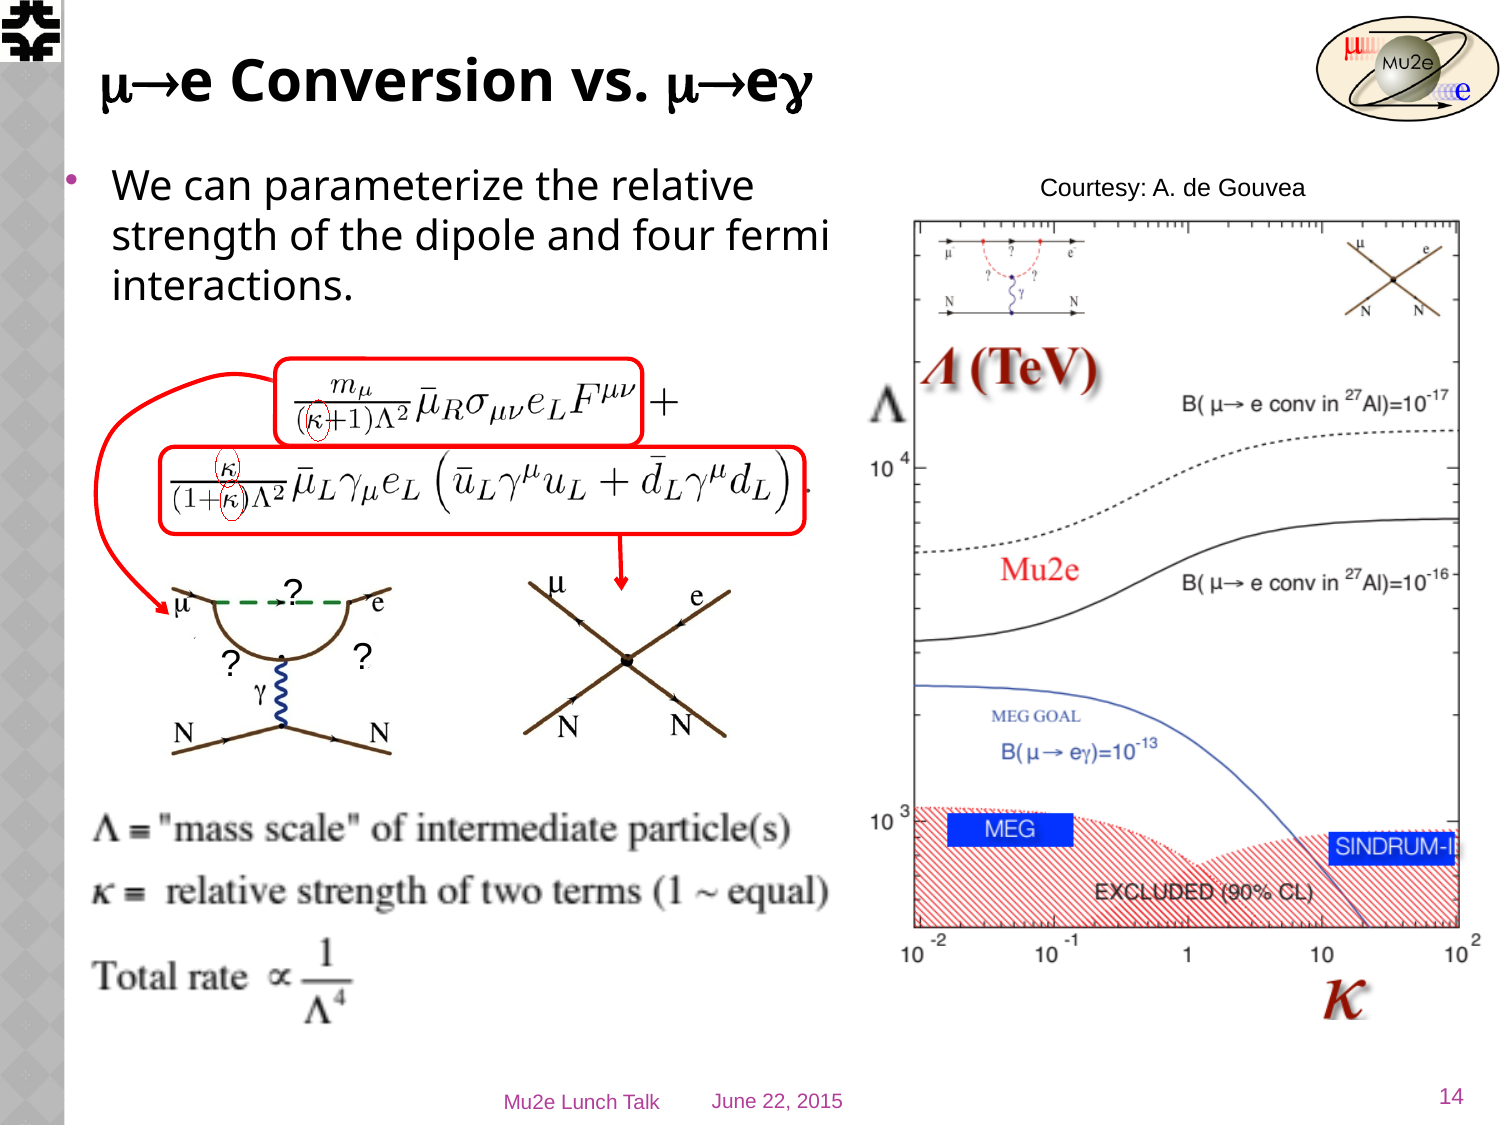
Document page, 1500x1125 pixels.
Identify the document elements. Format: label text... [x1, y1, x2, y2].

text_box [127, 550, 437, 761]
picture [523, 559, 732, 750]
text_box [275, 357, 642, 367]
picture [1315, 15, 1500, 122]
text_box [860, 163, 1487, 1020]
text_box [92, 398, 202, 572]
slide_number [696, 1075, 1025, 1114]
list We can parameterize the relative strength of the dipole and four fermi interactions. [51, 150, 879, 324]
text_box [86, 803, 837, 1027]
footer Mu2e Lunch Talk [75, 1075, 675, 1114]
text_box [0, 0, 65, 1125]
title me Conversion vs. meg [91, 29, 1465, 114]
picture [154, 368, 822, 526]
slide_number 14 [1367, 1071, 1465, 1110]
picture [0, 0, 61, 62]
